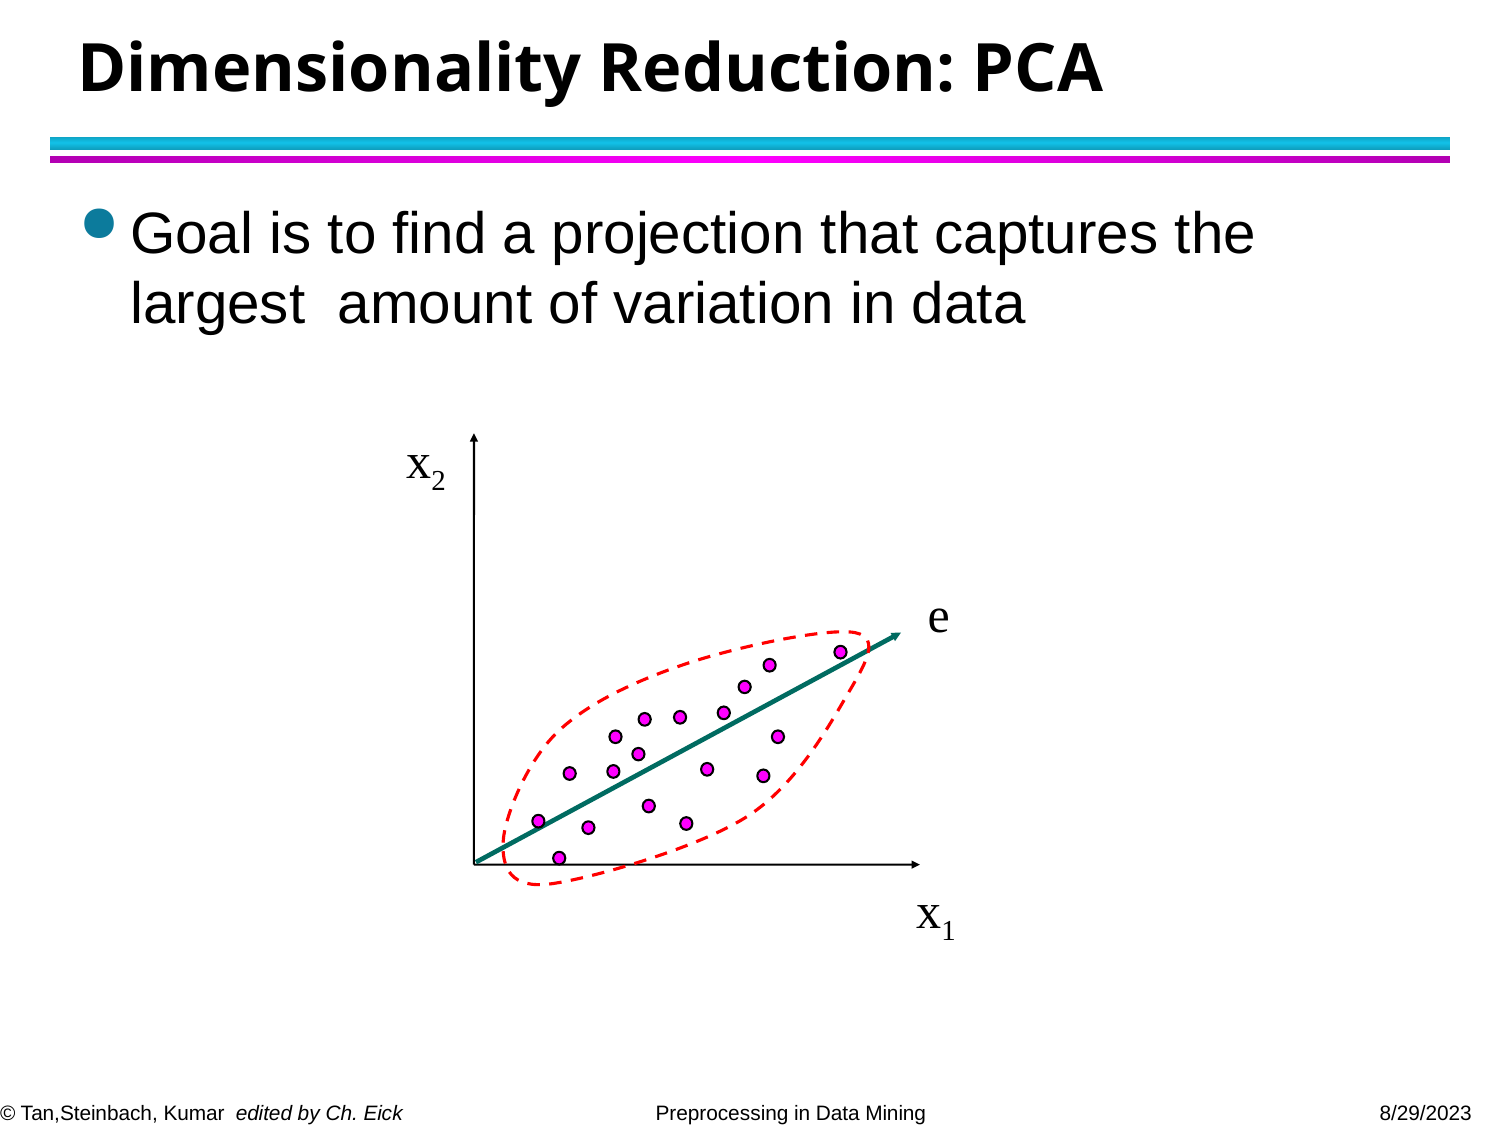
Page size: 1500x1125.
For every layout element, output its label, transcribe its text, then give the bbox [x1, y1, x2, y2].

text_box [869, 632, 902, 650]
title Dimensionality Reduction: PCA [62, 24, 1421, 113]
text_box x1 [901, 871, 971, 954]
text_box [633, 860, 920, 869]
text_box e [912, 575, 965, 650]
text_box [469, 433, 479, 864]
text_box x2 [391, 421, 461, 504]
text_box [553, 851, 566, 865]
list Goal is to find a projection that captures the largest amount of variation in data [67, 187, 1432, 1038]
text_box [503, 631, 869, 885]
